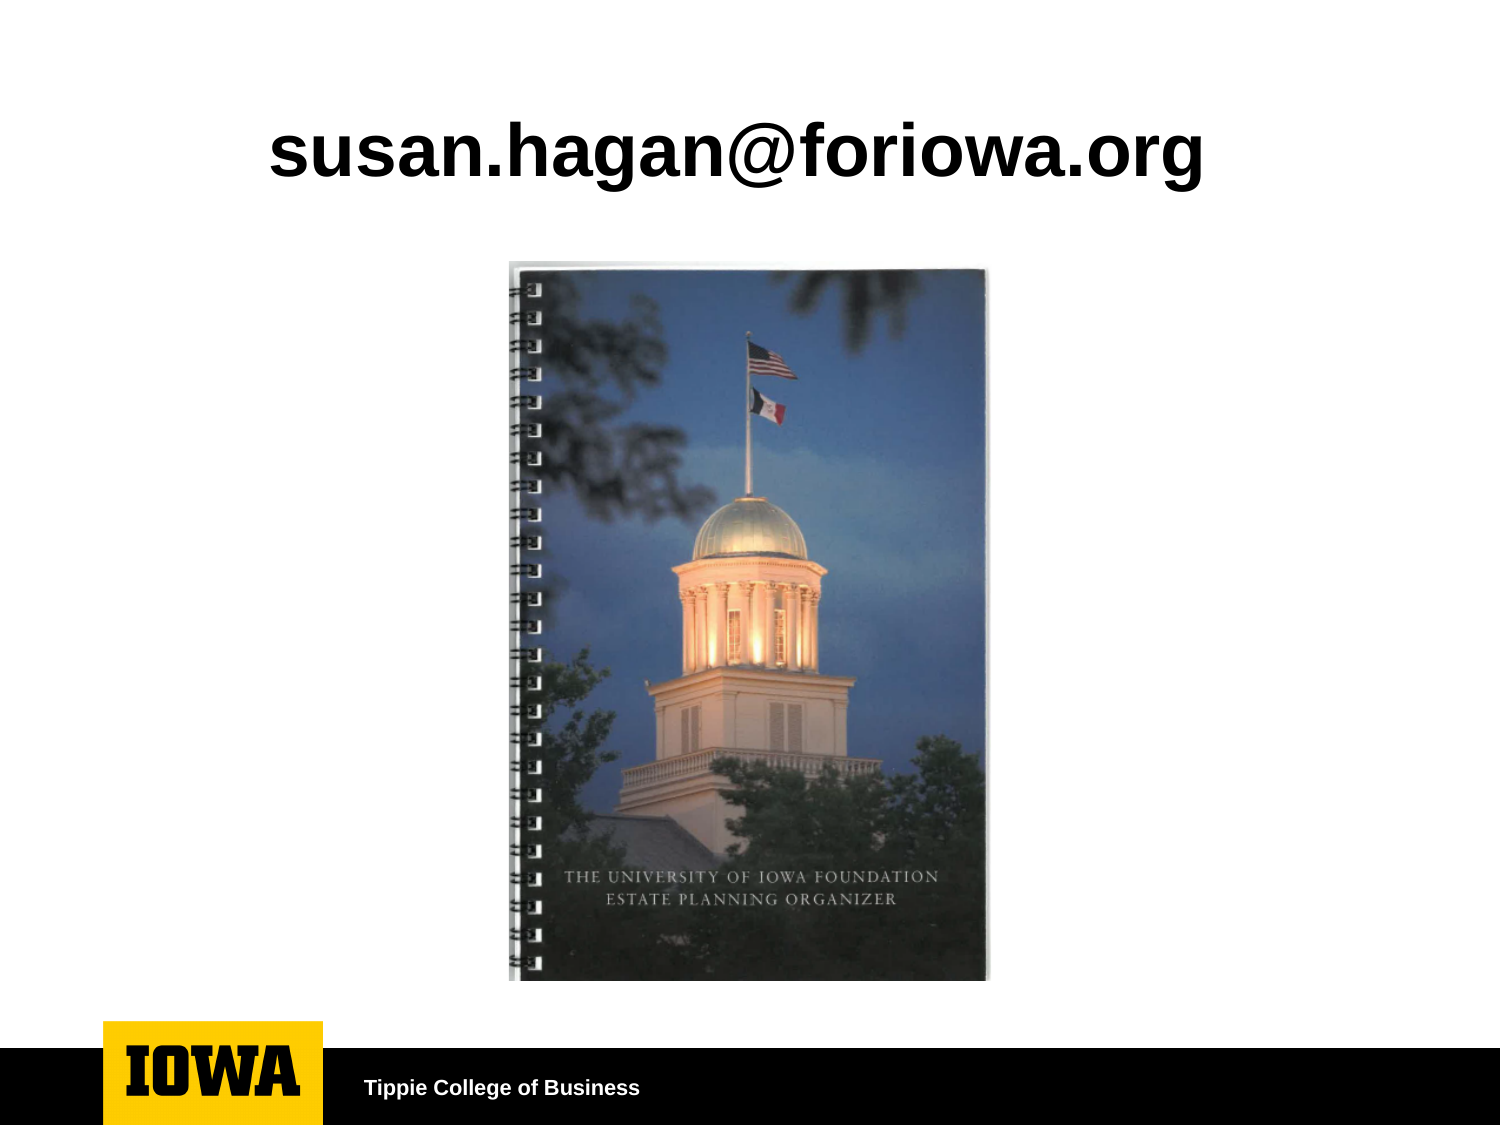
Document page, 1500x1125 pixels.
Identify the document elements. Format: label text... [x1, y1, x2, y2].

footer Tippie College of Business [348, 1056, 1379, 1117]
picture [103, 1021, 323, 1125]
picture [508, 261, 992, 981]
title susan.hagan@foriowa.org [90, 81, 1385, 224]
